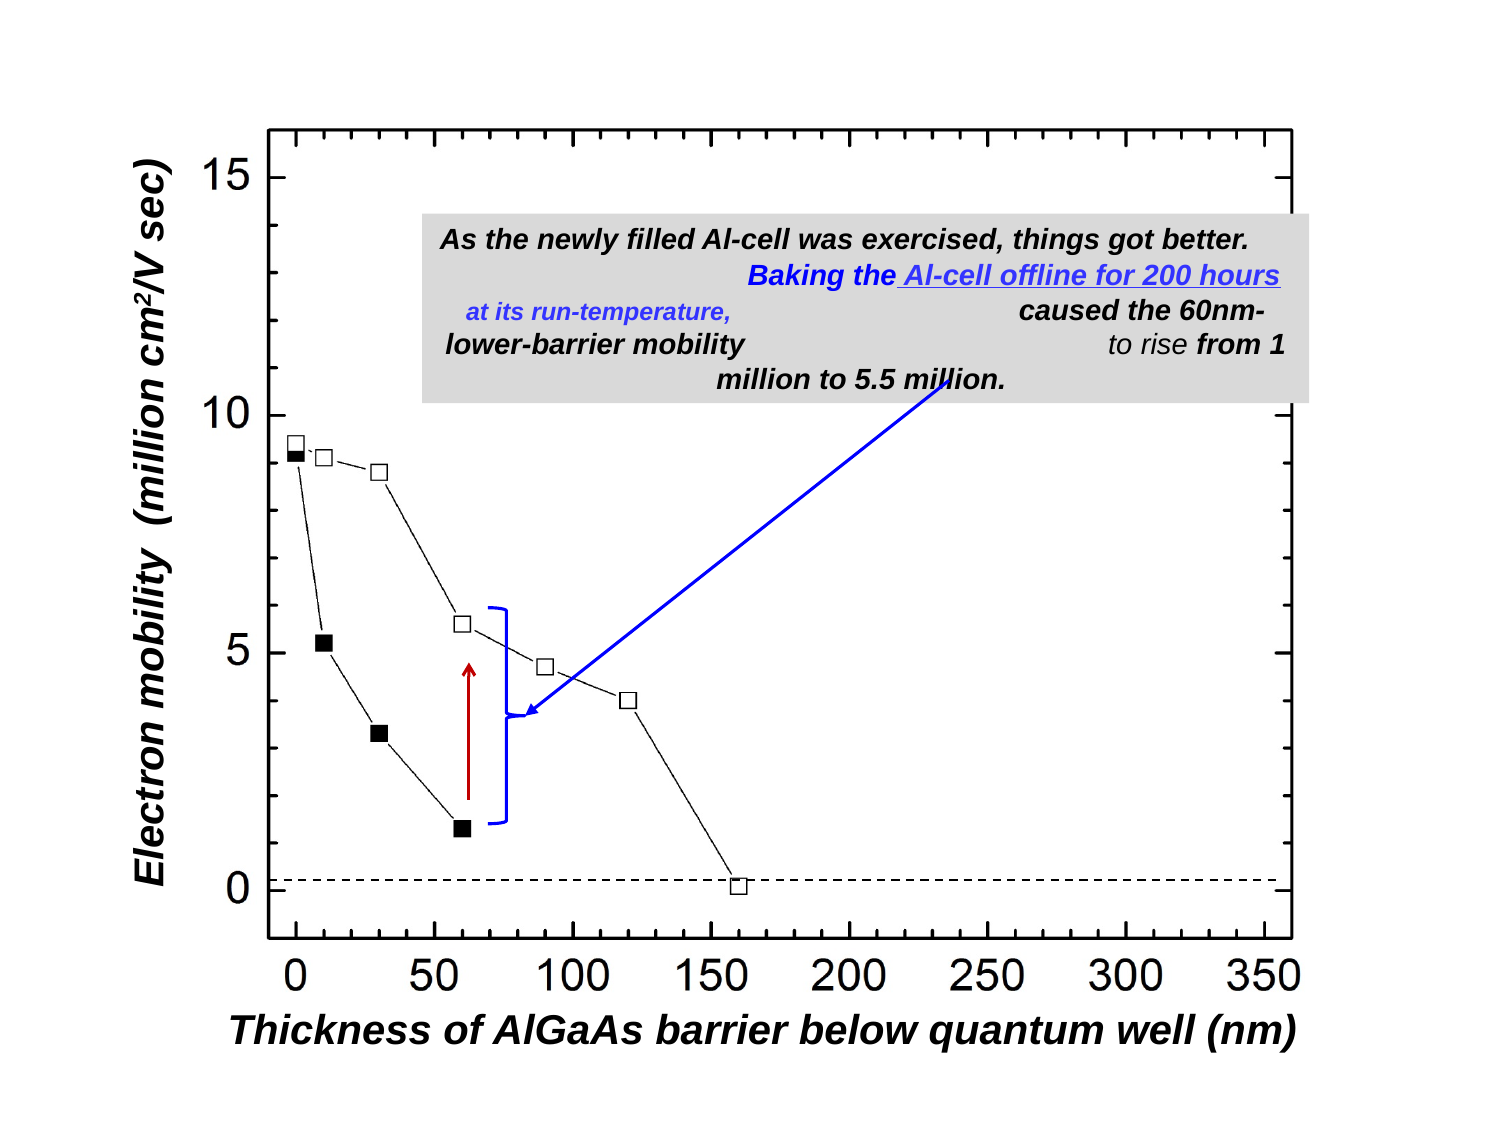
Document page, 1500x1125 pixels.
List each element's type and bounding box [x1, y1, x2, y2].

text_box [524, 380, 950, 717]
text_box [0, 0, 1500, 1125]
